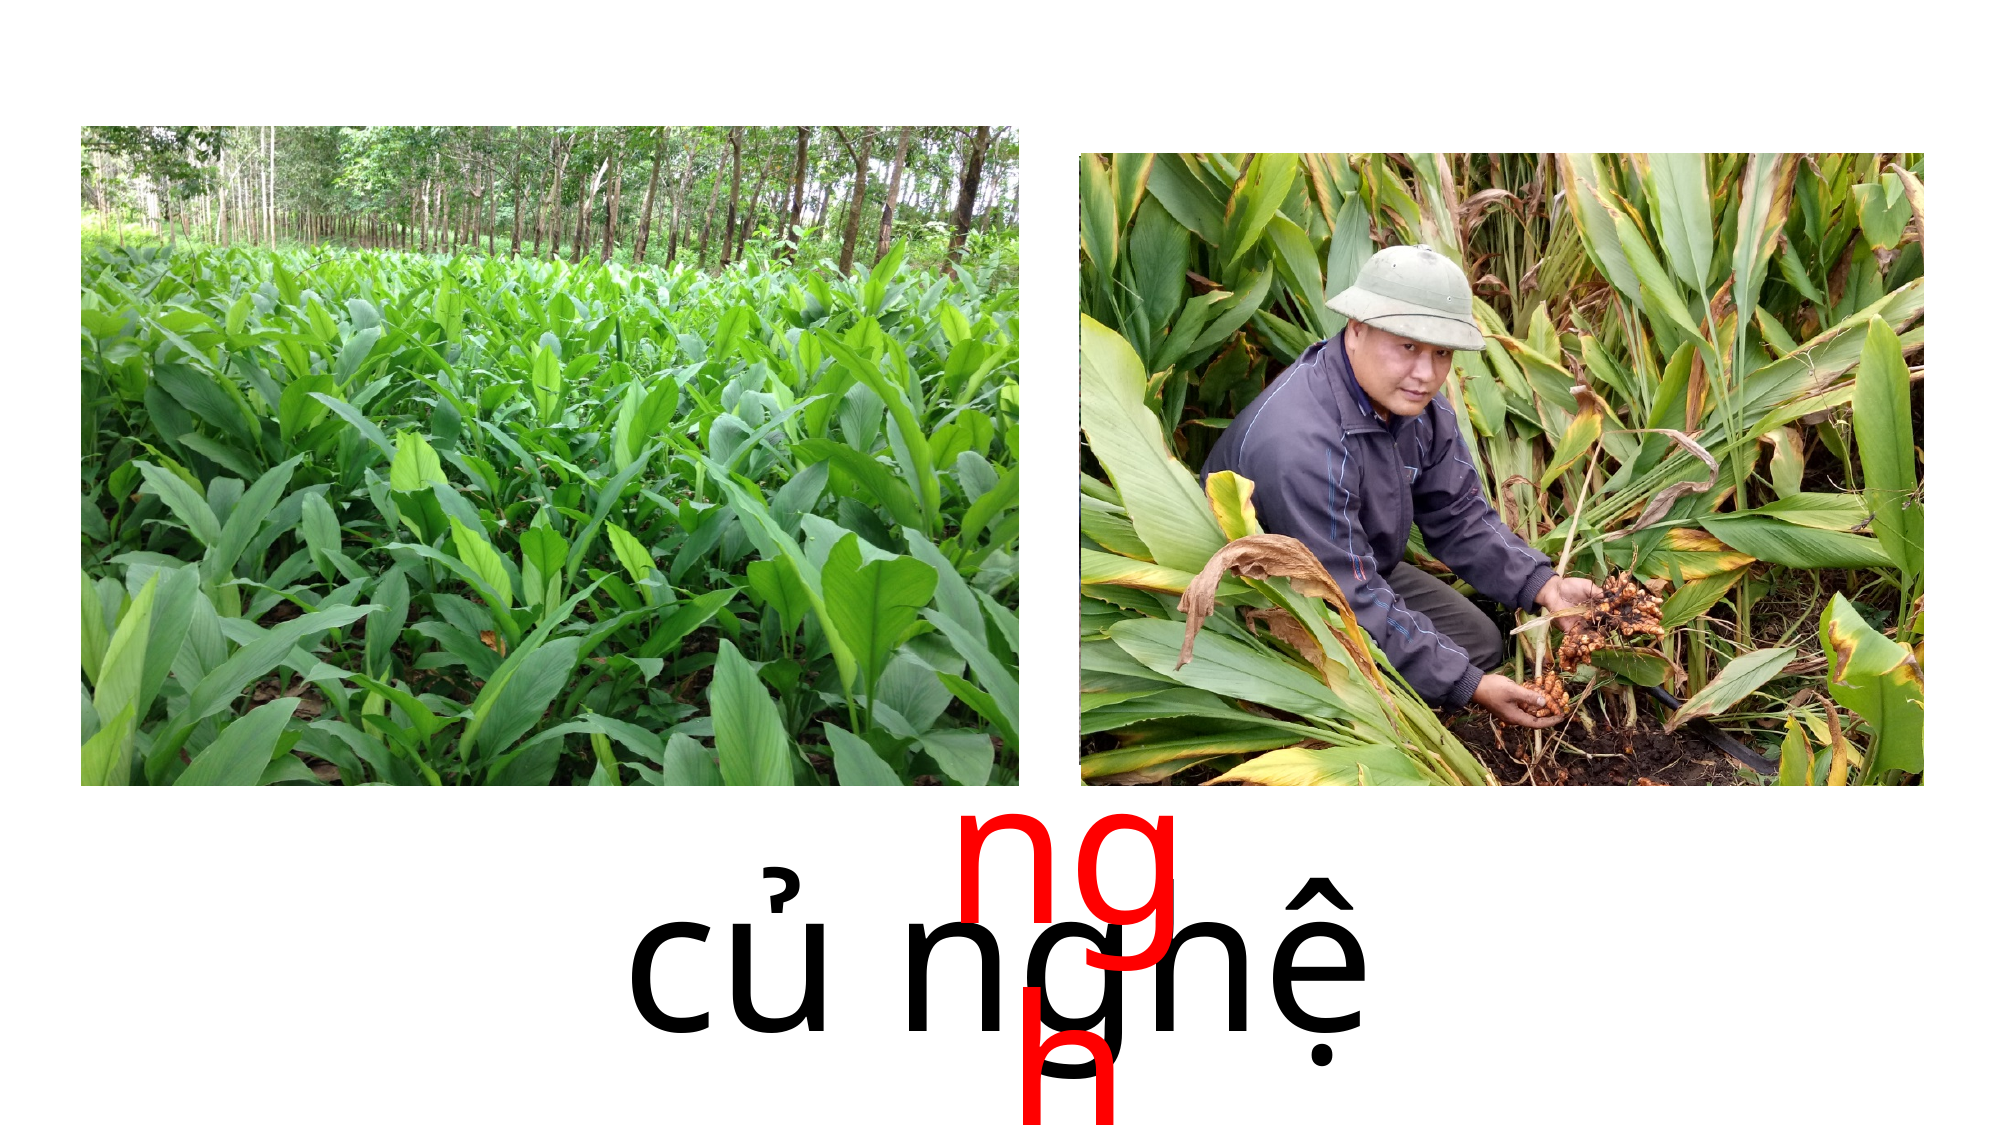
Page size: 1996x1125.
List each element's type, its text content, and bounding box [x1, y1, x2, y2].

picture [1078, 153, 1924, 786]
picture [81, 126, 1019, 786]
text_box ngh [878, 913, 1257, 1021]
text_box củ nghệ [548, 912, 1449, 1021]
